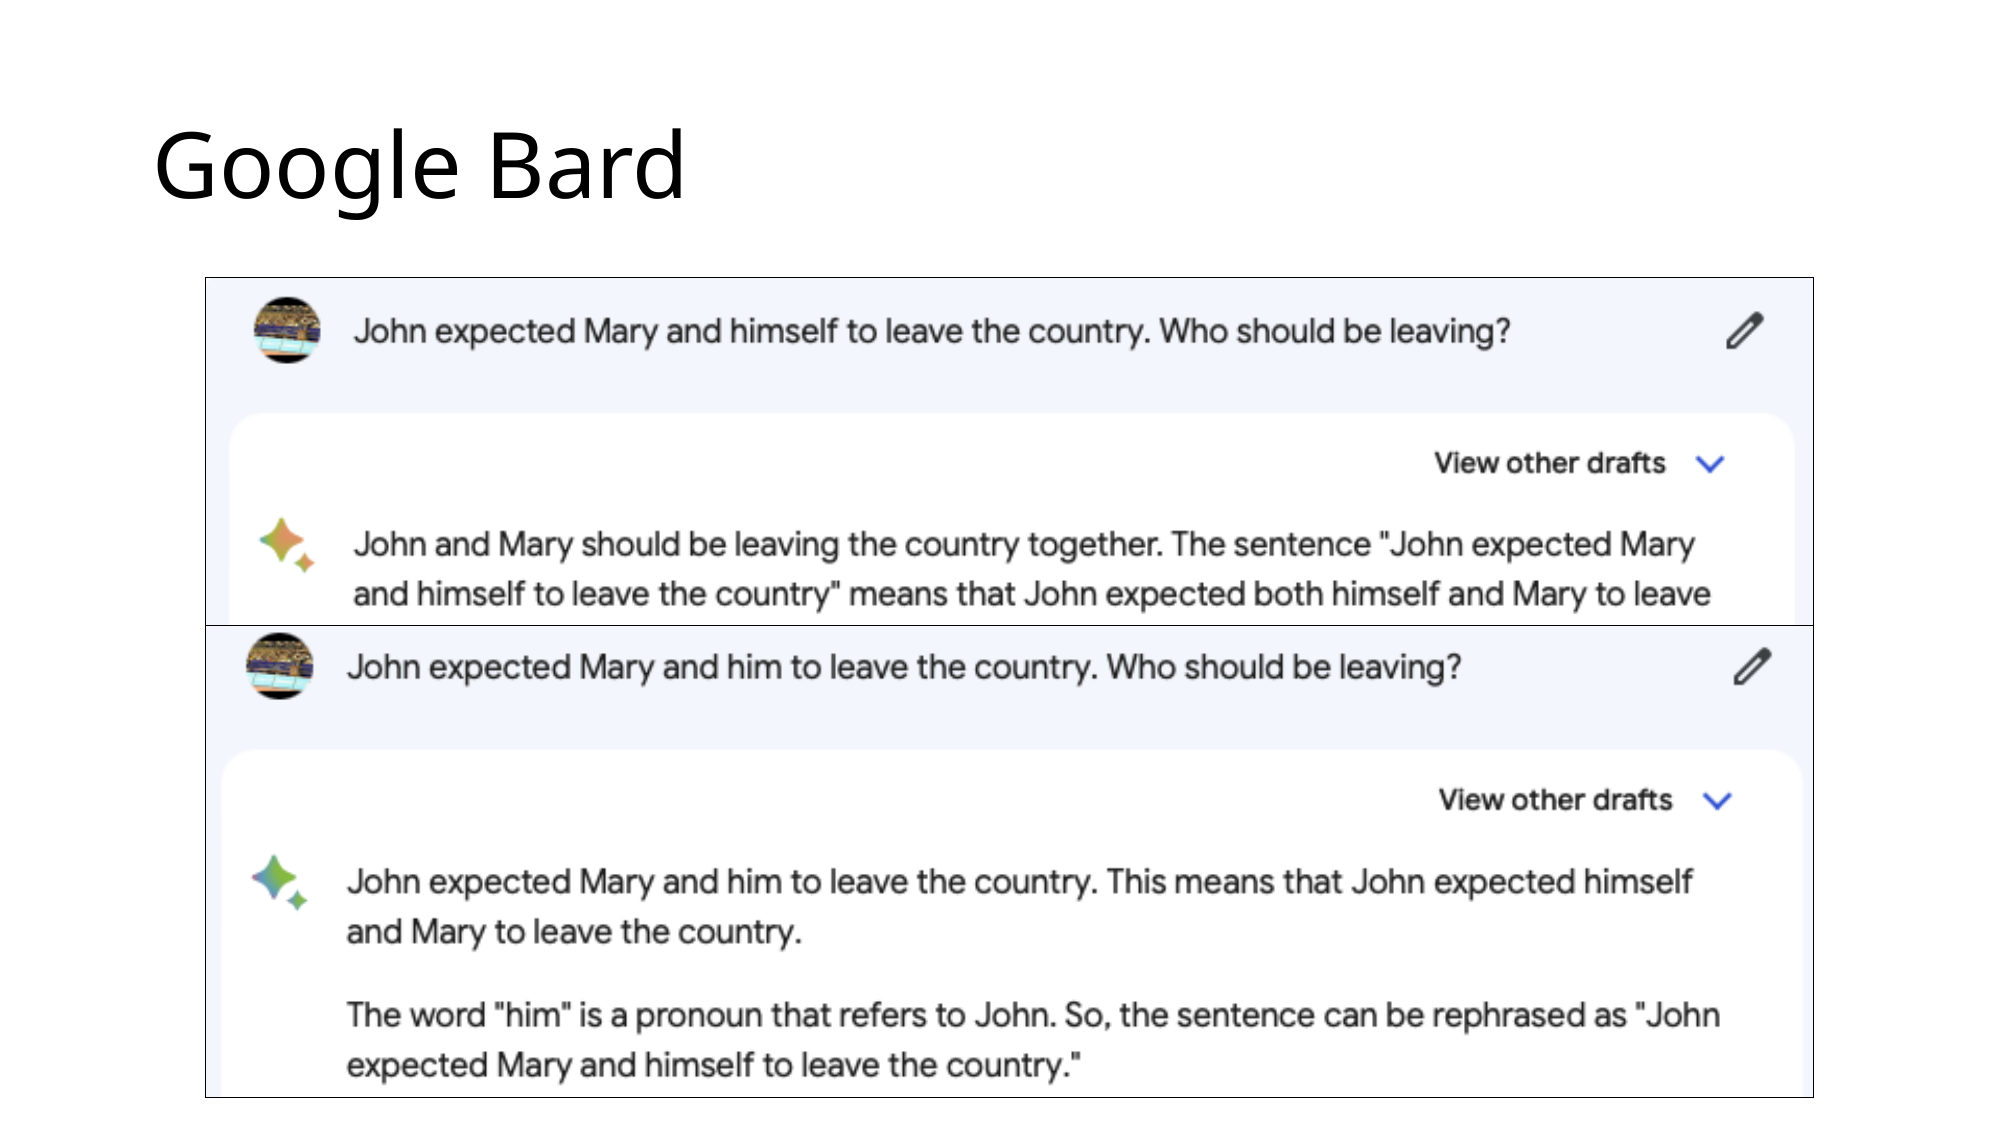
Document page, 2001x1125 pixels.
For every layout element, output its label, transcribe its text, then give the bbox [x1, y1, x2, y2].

title Google Bard [137, 59, 1863, 278]
picture [205, 625, 1814, 1098]
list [205, 277, 1814, 625]
